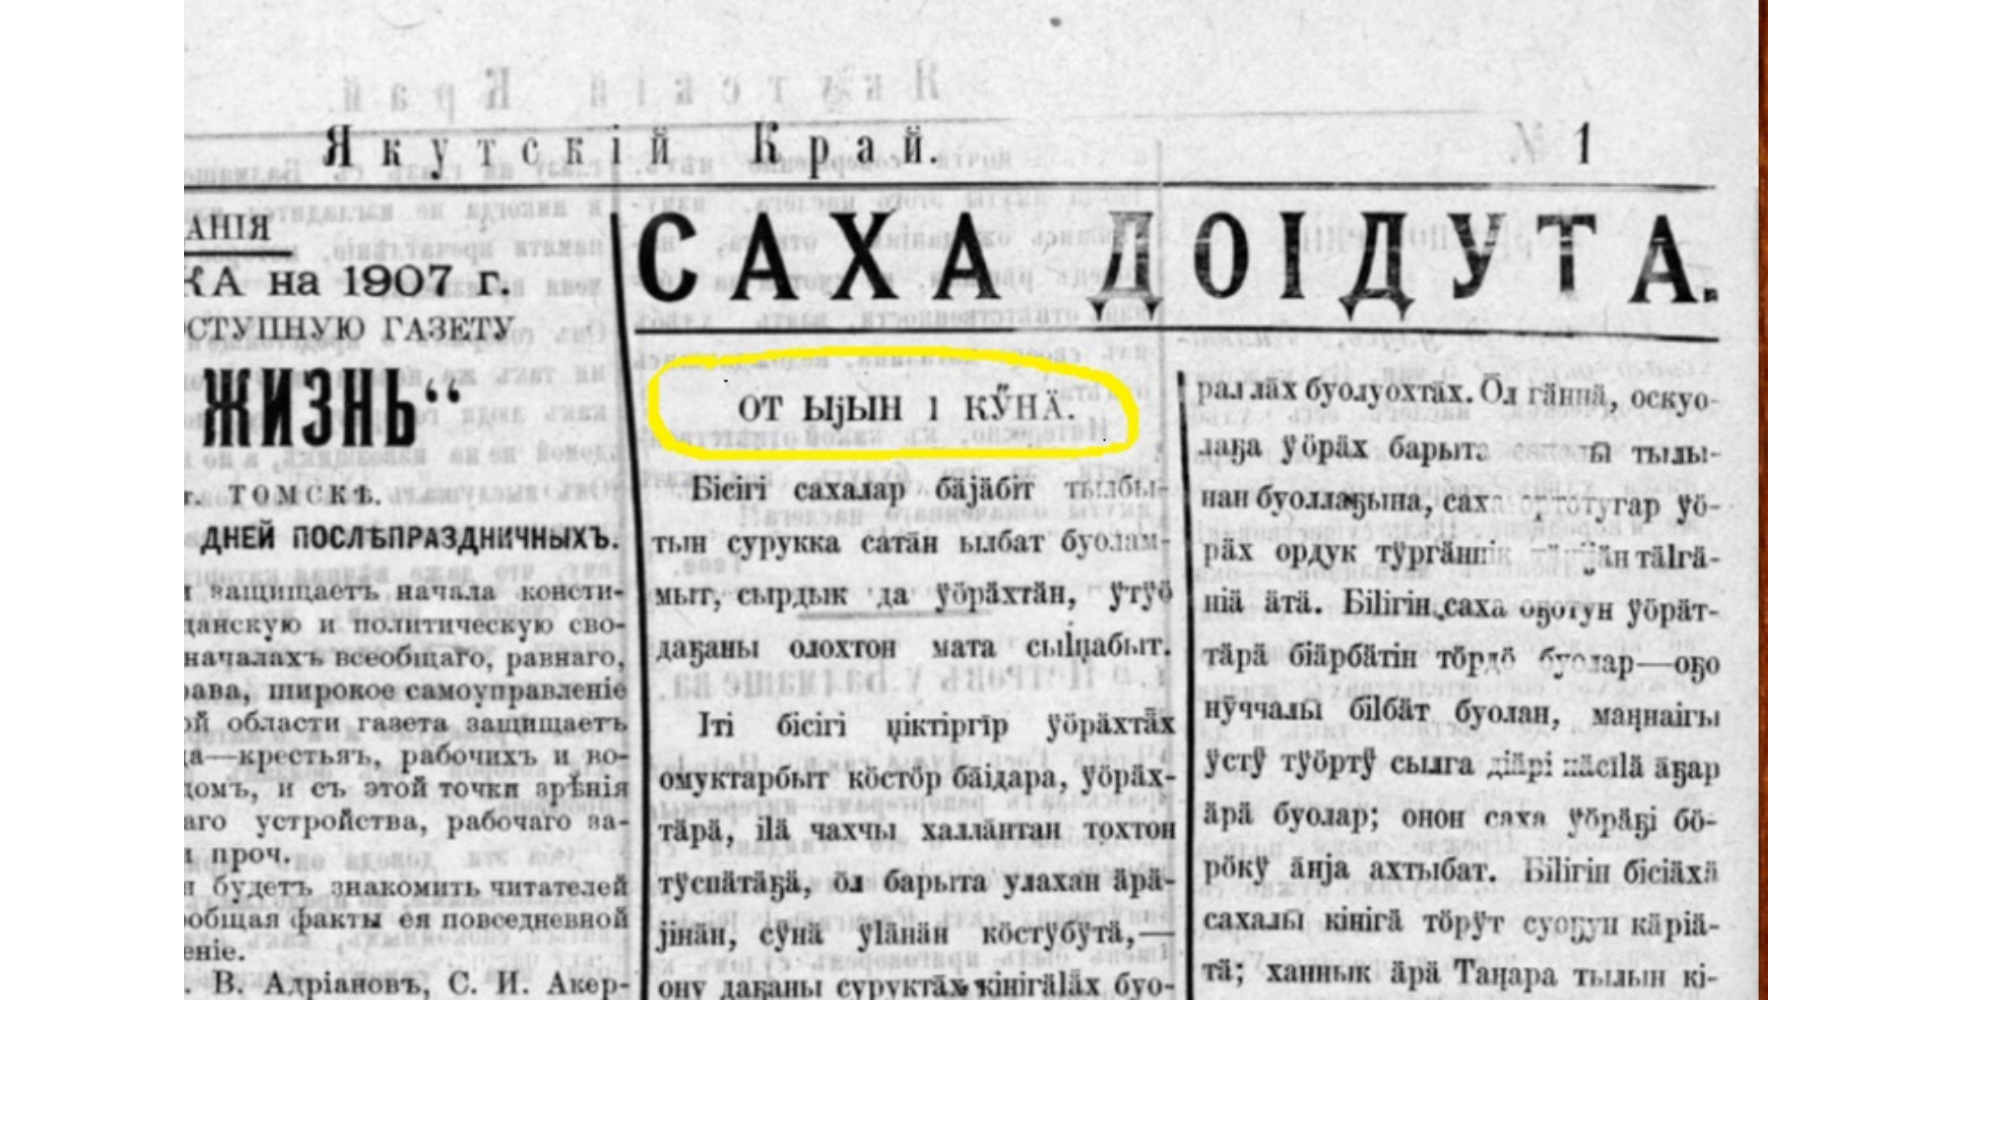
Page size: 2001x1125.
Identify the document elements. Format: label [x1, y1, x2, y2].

picture [184, 0, 1768, 1000]
